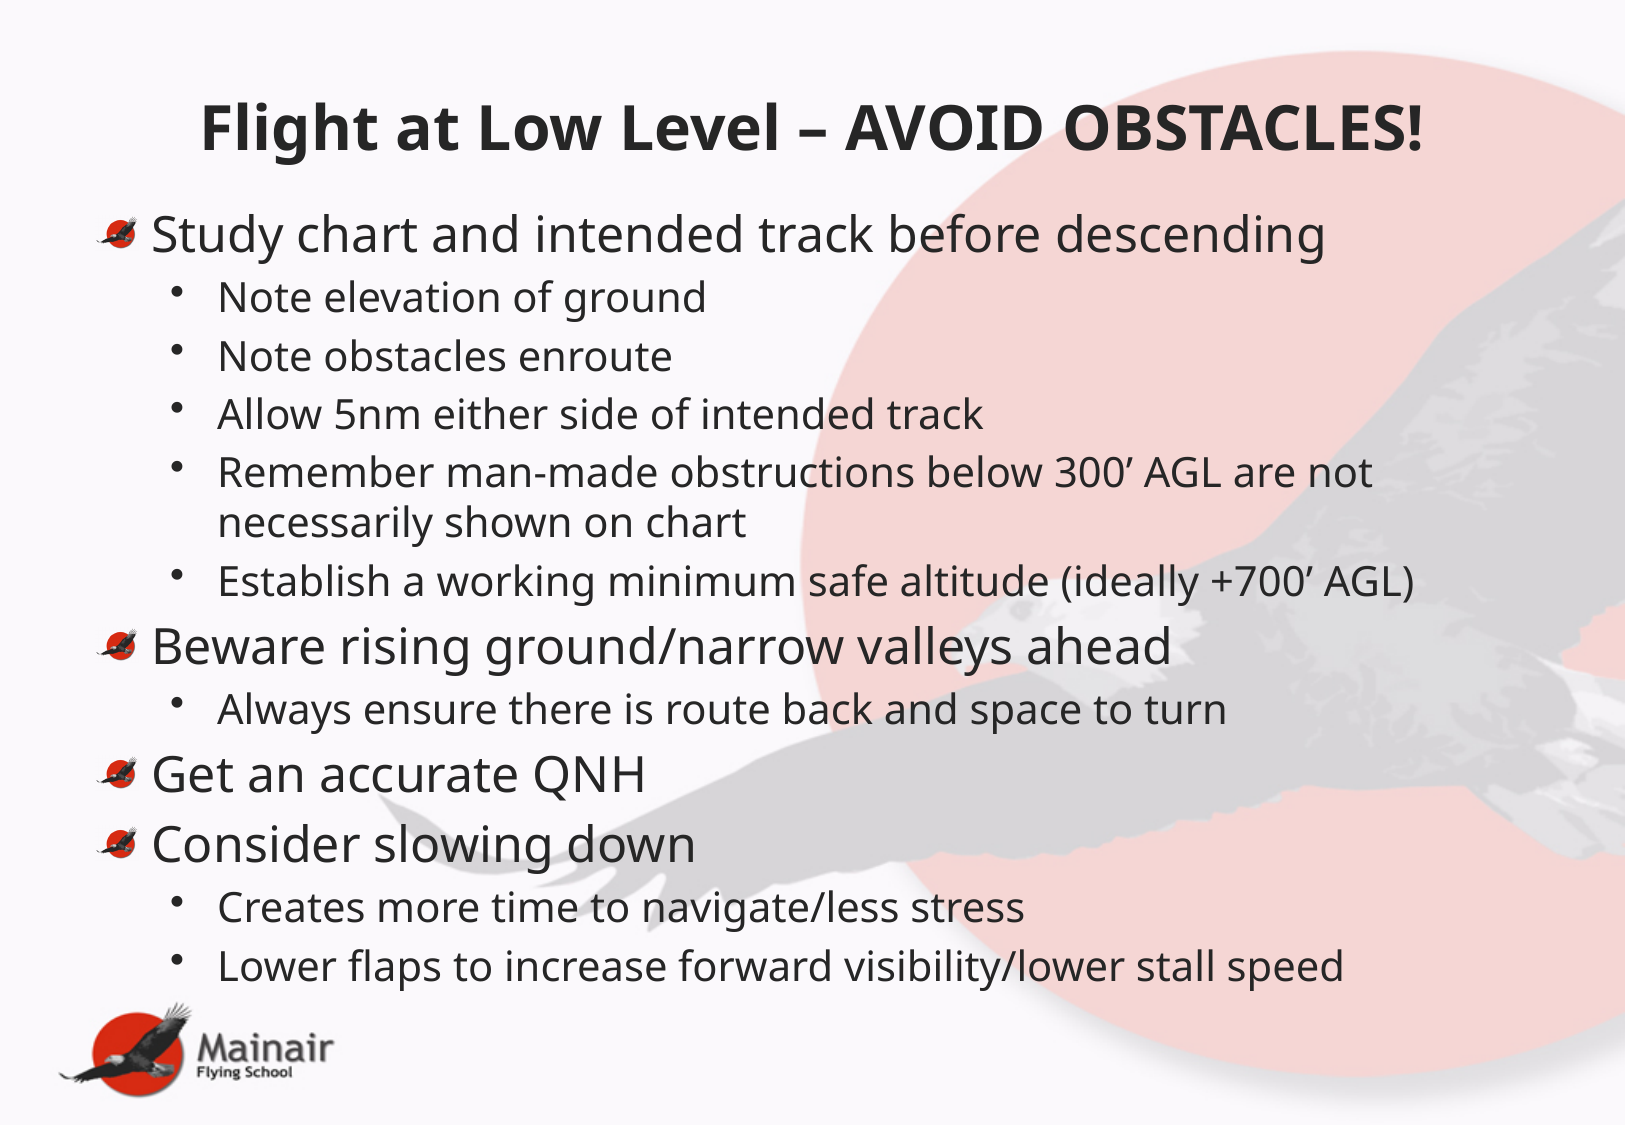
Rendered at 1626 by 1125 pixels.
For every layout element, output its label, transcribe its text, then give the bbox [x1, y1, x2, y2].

list Study chart and intended track before descending Note elevation of ground Note obstacles enroute Allow 5nm either side of intended track Remember man-made obstructions below 300’ AGL are not necessarily shown on chart Establish a working minimum safe altitude (ideally +700’ AGL) Beware rising ground/narrow valleys ahead Always ensure there is route back and space to turn Get an accurate QNH Consider slowing down Creates more time to navigate/less stress Lower flaps to increase forward visibility/lower stall speed [79, 125, 1604, 835]
title Flight at Low Level – AVOID OBSTACLES! [80, 77, 1544, 125]
picture [0, 0, 1625, 1125]
